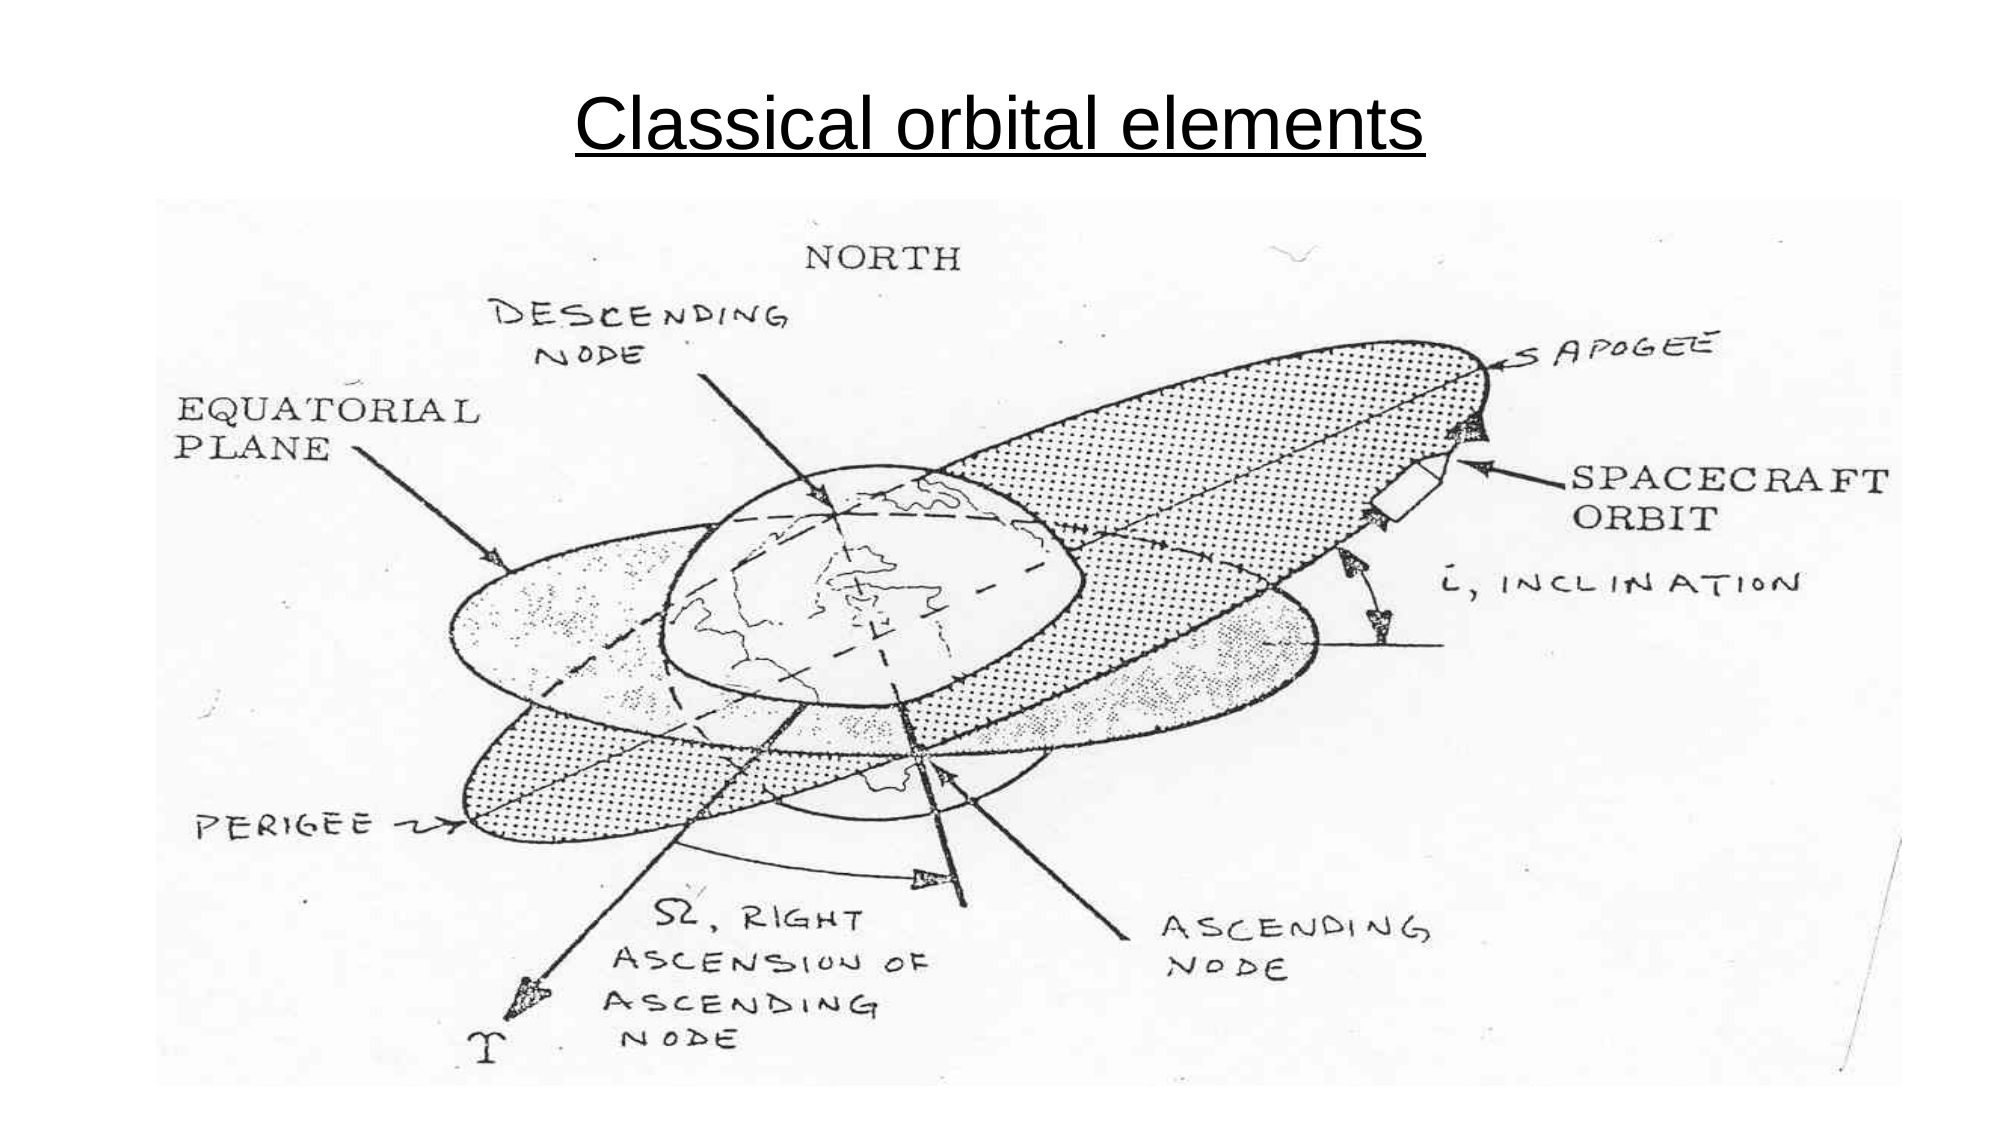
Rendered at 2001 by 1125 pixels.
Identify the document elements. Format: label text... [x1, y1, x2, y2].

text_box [156, 199, 1902, 1086]
title Classical orbital elements [362, 50, 1638, 199]
